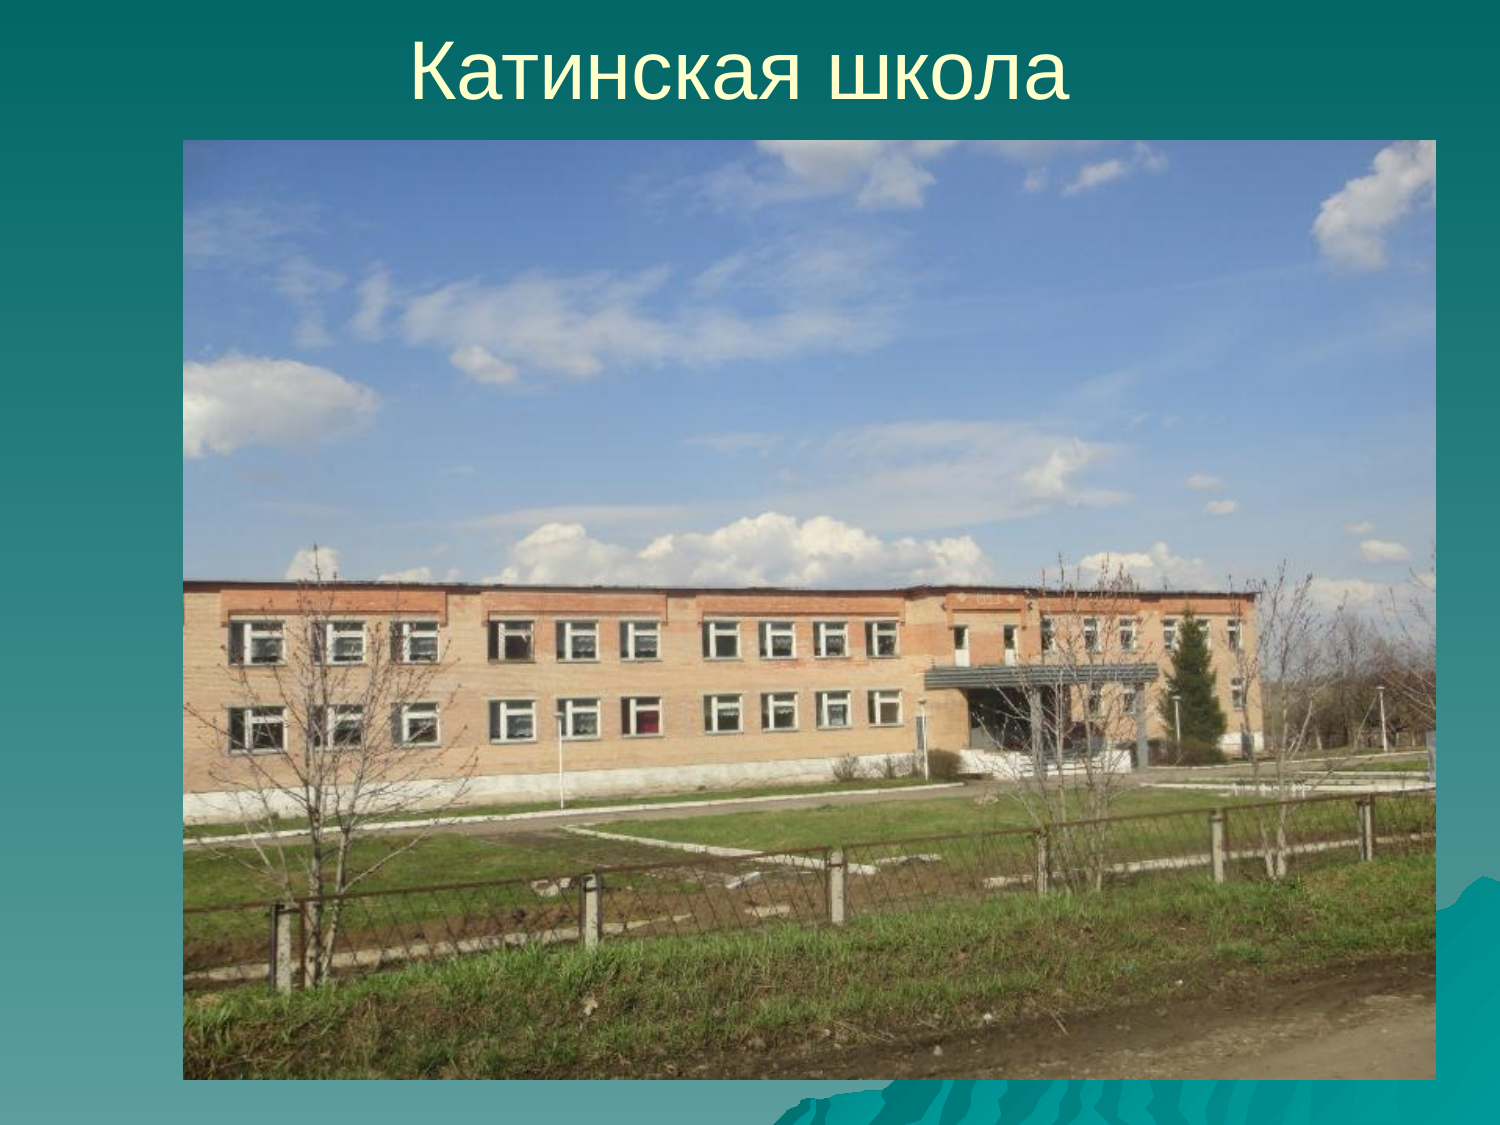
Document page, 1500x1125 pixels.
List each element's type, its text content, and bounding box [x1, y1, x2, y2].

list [182, 139, 1436, 1080]
title Катинская школа [53, 0, 1425, 161]
